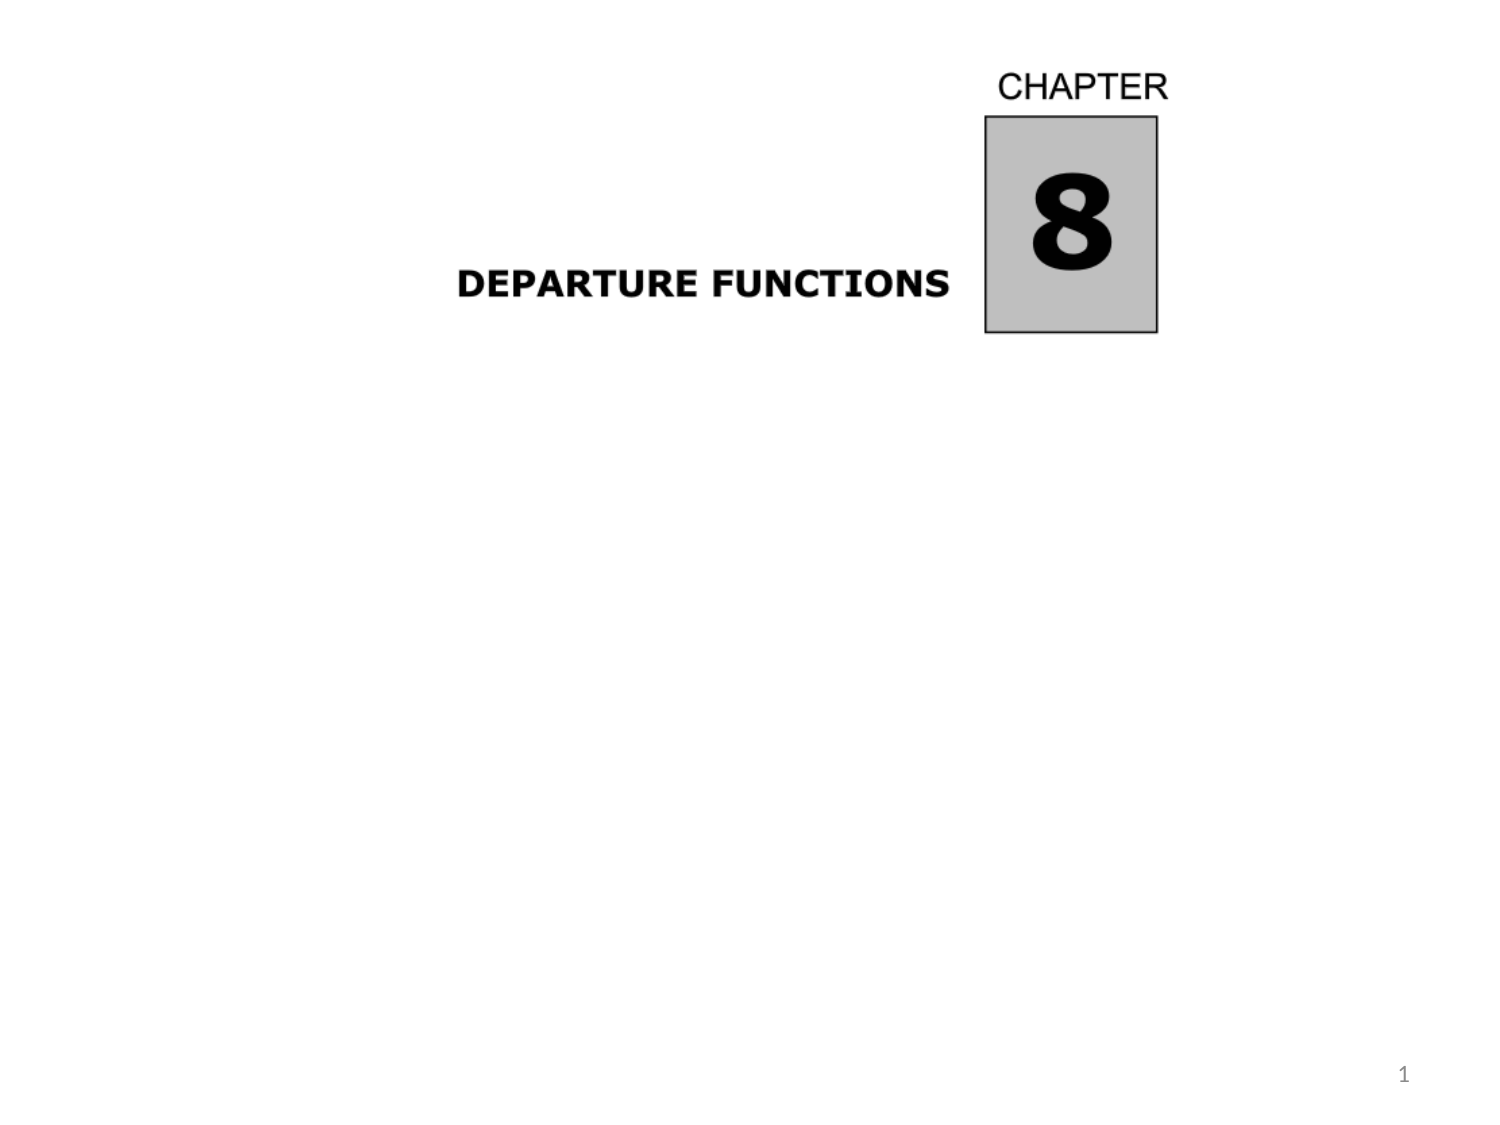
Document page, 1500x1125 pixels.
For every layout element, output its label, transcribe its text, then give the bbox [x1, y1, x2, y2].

slide_number 1 [1074, 1042, 1425, 1103]
picture [441, 60, 1175, 344]
